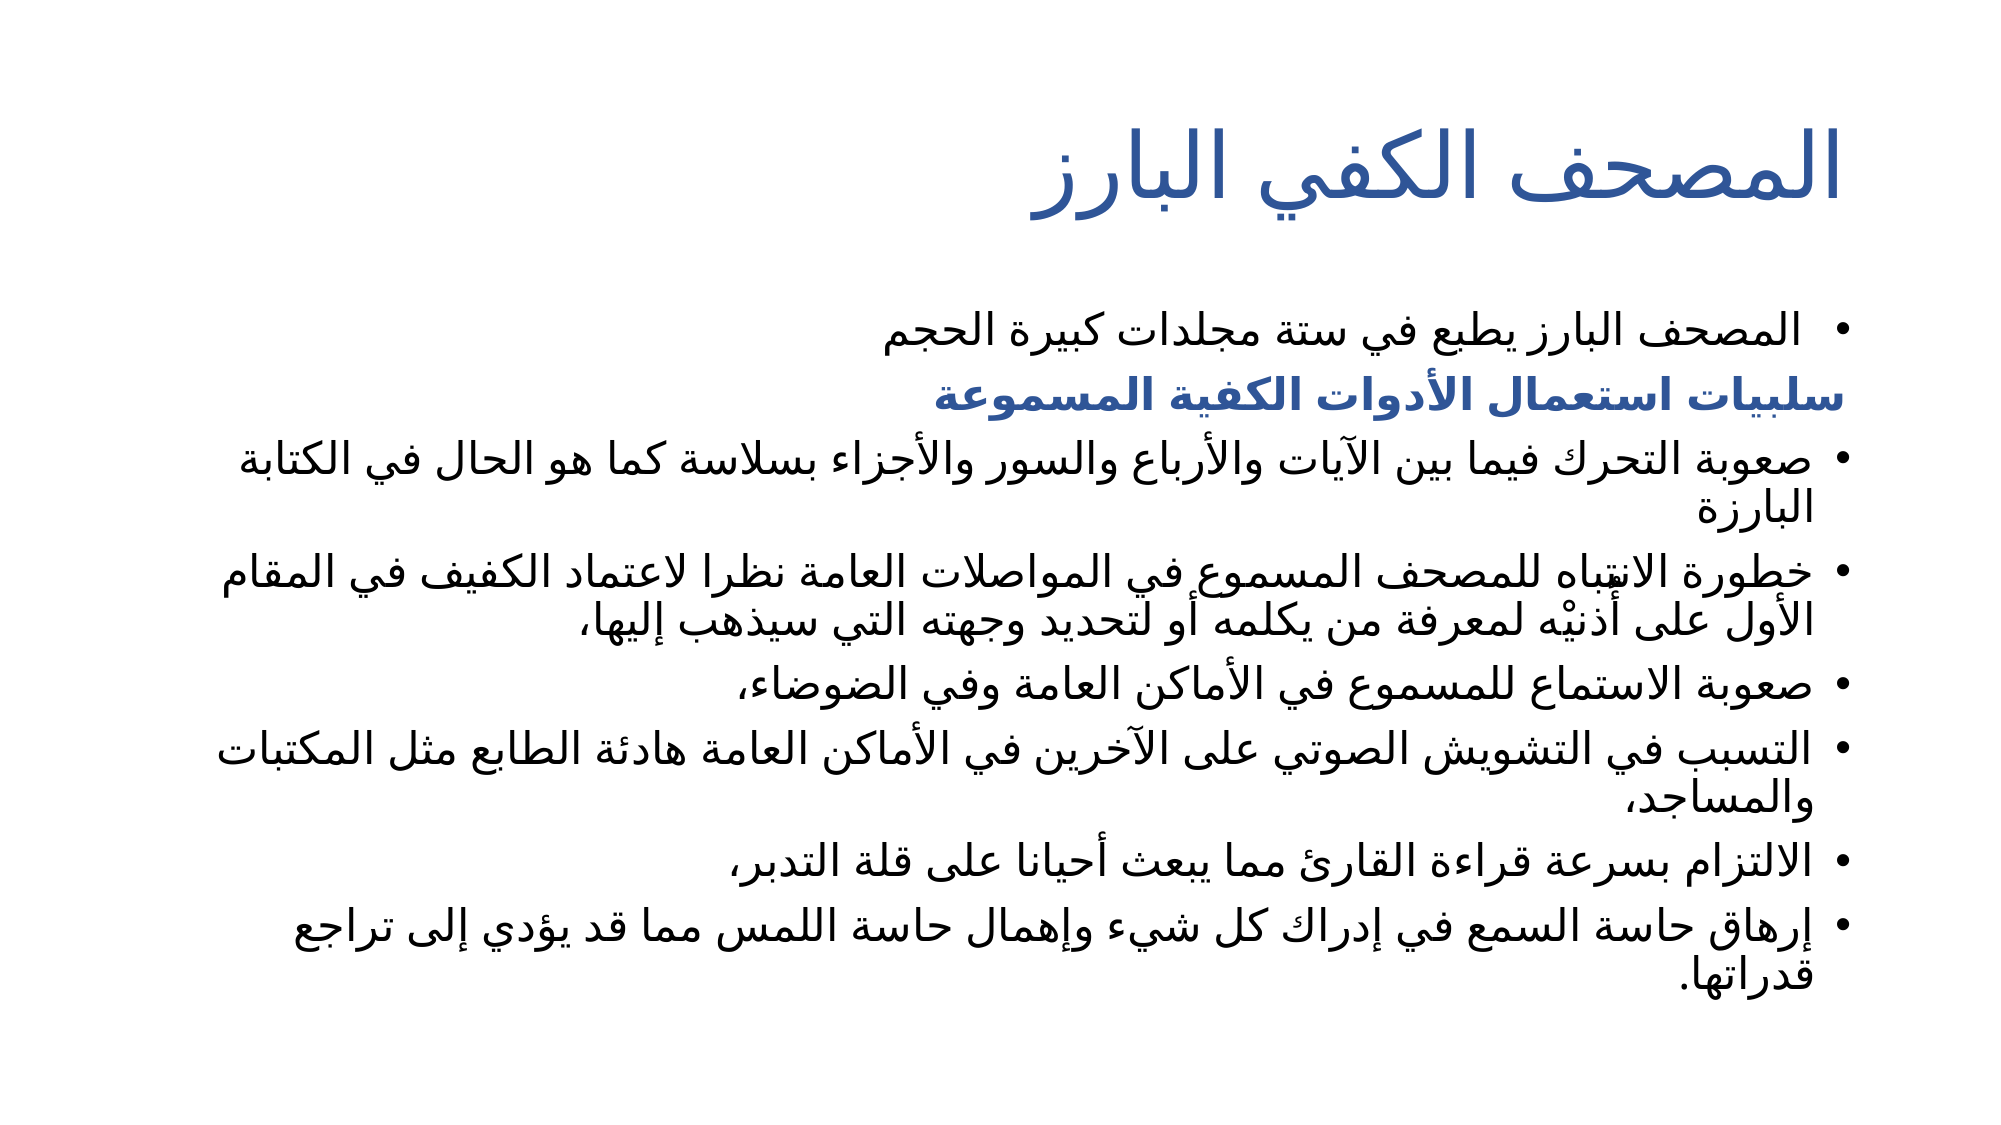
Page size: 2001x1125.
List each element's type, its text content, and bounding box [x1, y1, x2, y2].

title المصحف الكفي البارز [137, 59, 1863, 278]
list المصحف البارز يطبع في ستة مجلدات كبيرة الحجم سلبيات استعمال الأدوات الكفية المسموعة صعوبة التحرك فيما بين الآيات والأرباع والسور والأجزاء بسلاسة كما هو الحال في الكتابة البارزة خطورة الانتباه للمصحف المسموع في المواصلات العامة نظرا لاعتماد الكفيف في المقام الأول على أُذنيْه لمعرفة من يكلمه أو لتحديد وجهته التي سيذهب إليها، صعوبة الاستماع للمسموع في الأماكن العامة وفي الضوضاء، التسبب في التشويش الصوتي على الآخرين في الأماكن العامة هادئة الطابع مثل المكتبات والمساجد، الالتزام بسرعة قراءة القارئ مما يبعث أحيانا على قلة التدبر، إرهاق حاسة السمع في إدراك كل شيء وإهمال حاسة اللمس مما قد يؤدي إلى تراجع قدراتها. [137, 299, 1863, 1014]
